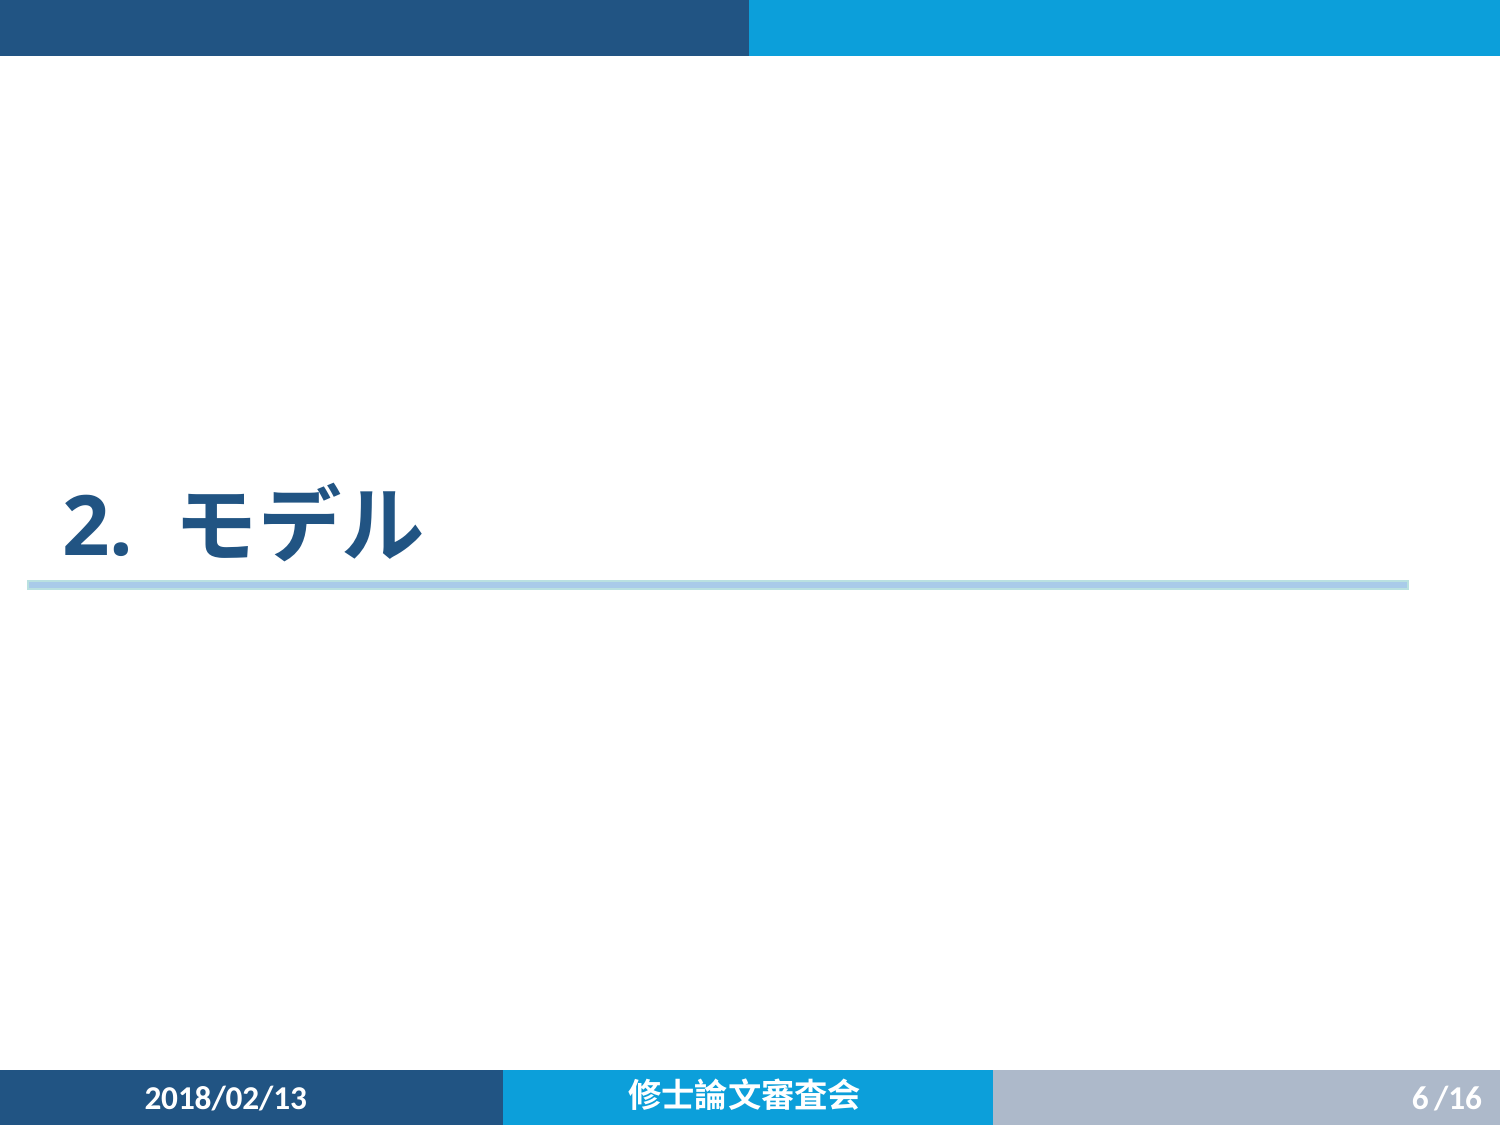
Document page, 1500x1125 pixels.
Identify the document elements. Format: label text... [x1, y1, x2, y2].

slide_number 5 [1106, 1066, 1444, 1125]
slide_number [129, 1065, 467, 1125]
title 2. モデル [47, 113, 1341, 582]
footer 修士論文審査会 [491, 1068, 998, 1125]
